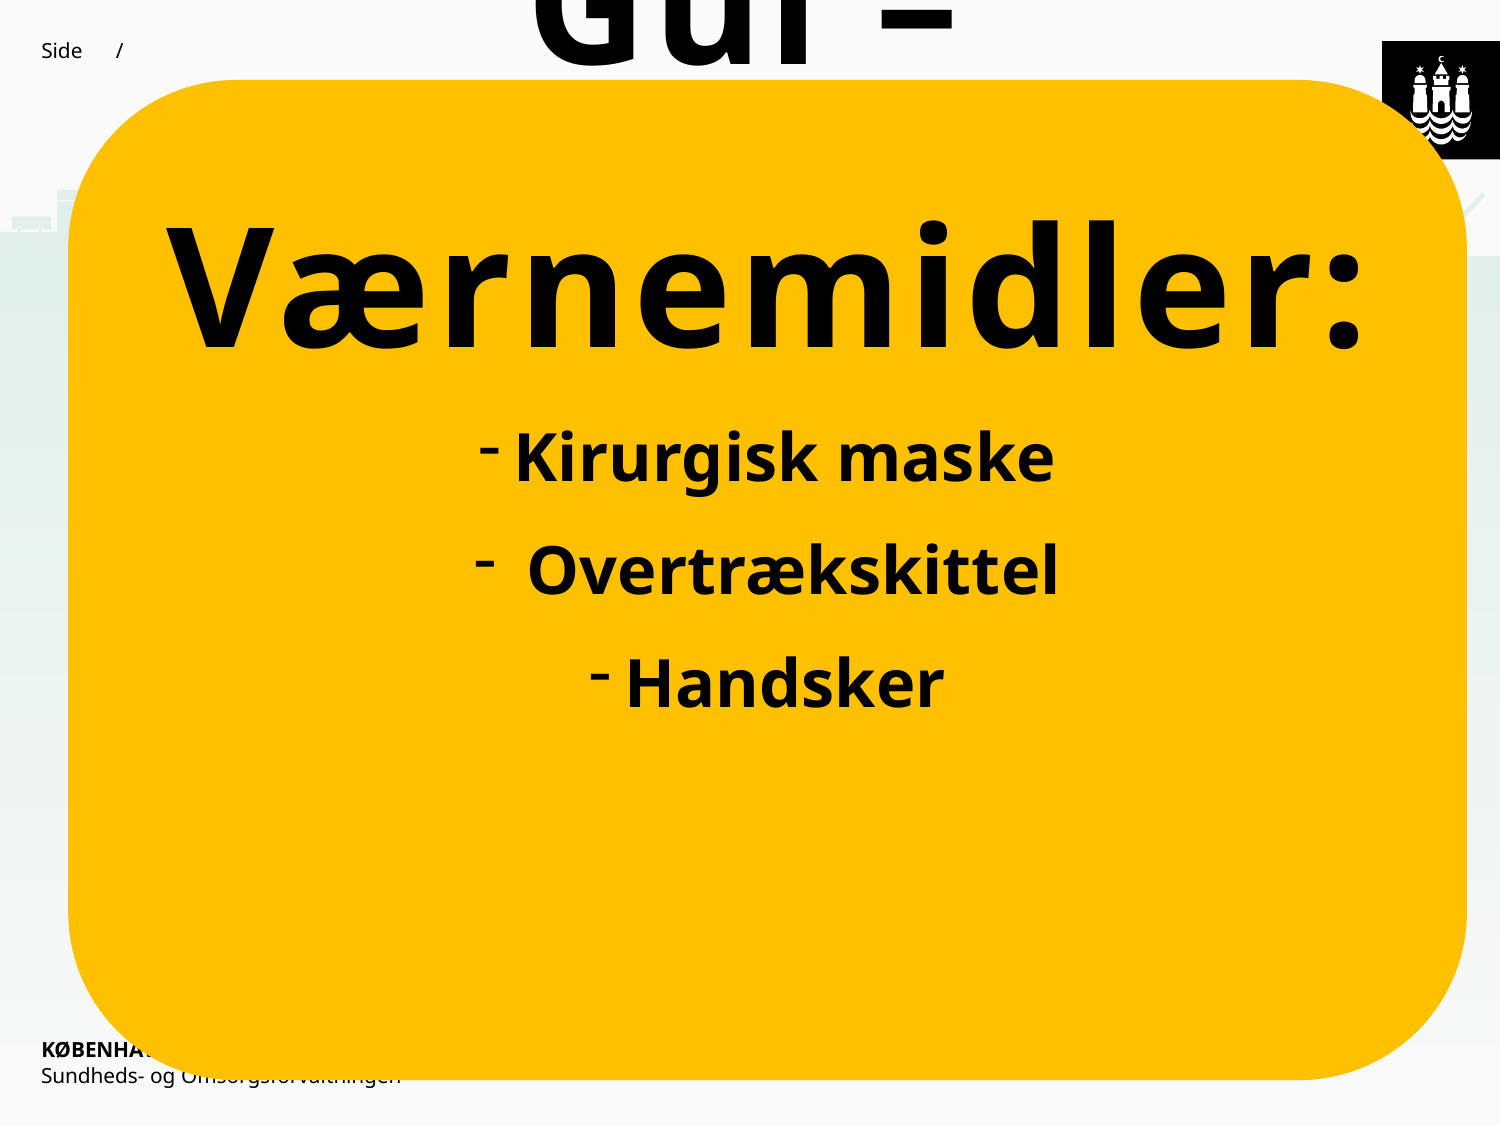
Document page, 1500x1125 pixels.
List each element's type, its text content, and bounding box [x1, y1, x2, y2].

text_box Gul – Værnemidler: Kirurgisk maske Overtrækskittel Handsker [68, 79, 1467, 1081]
